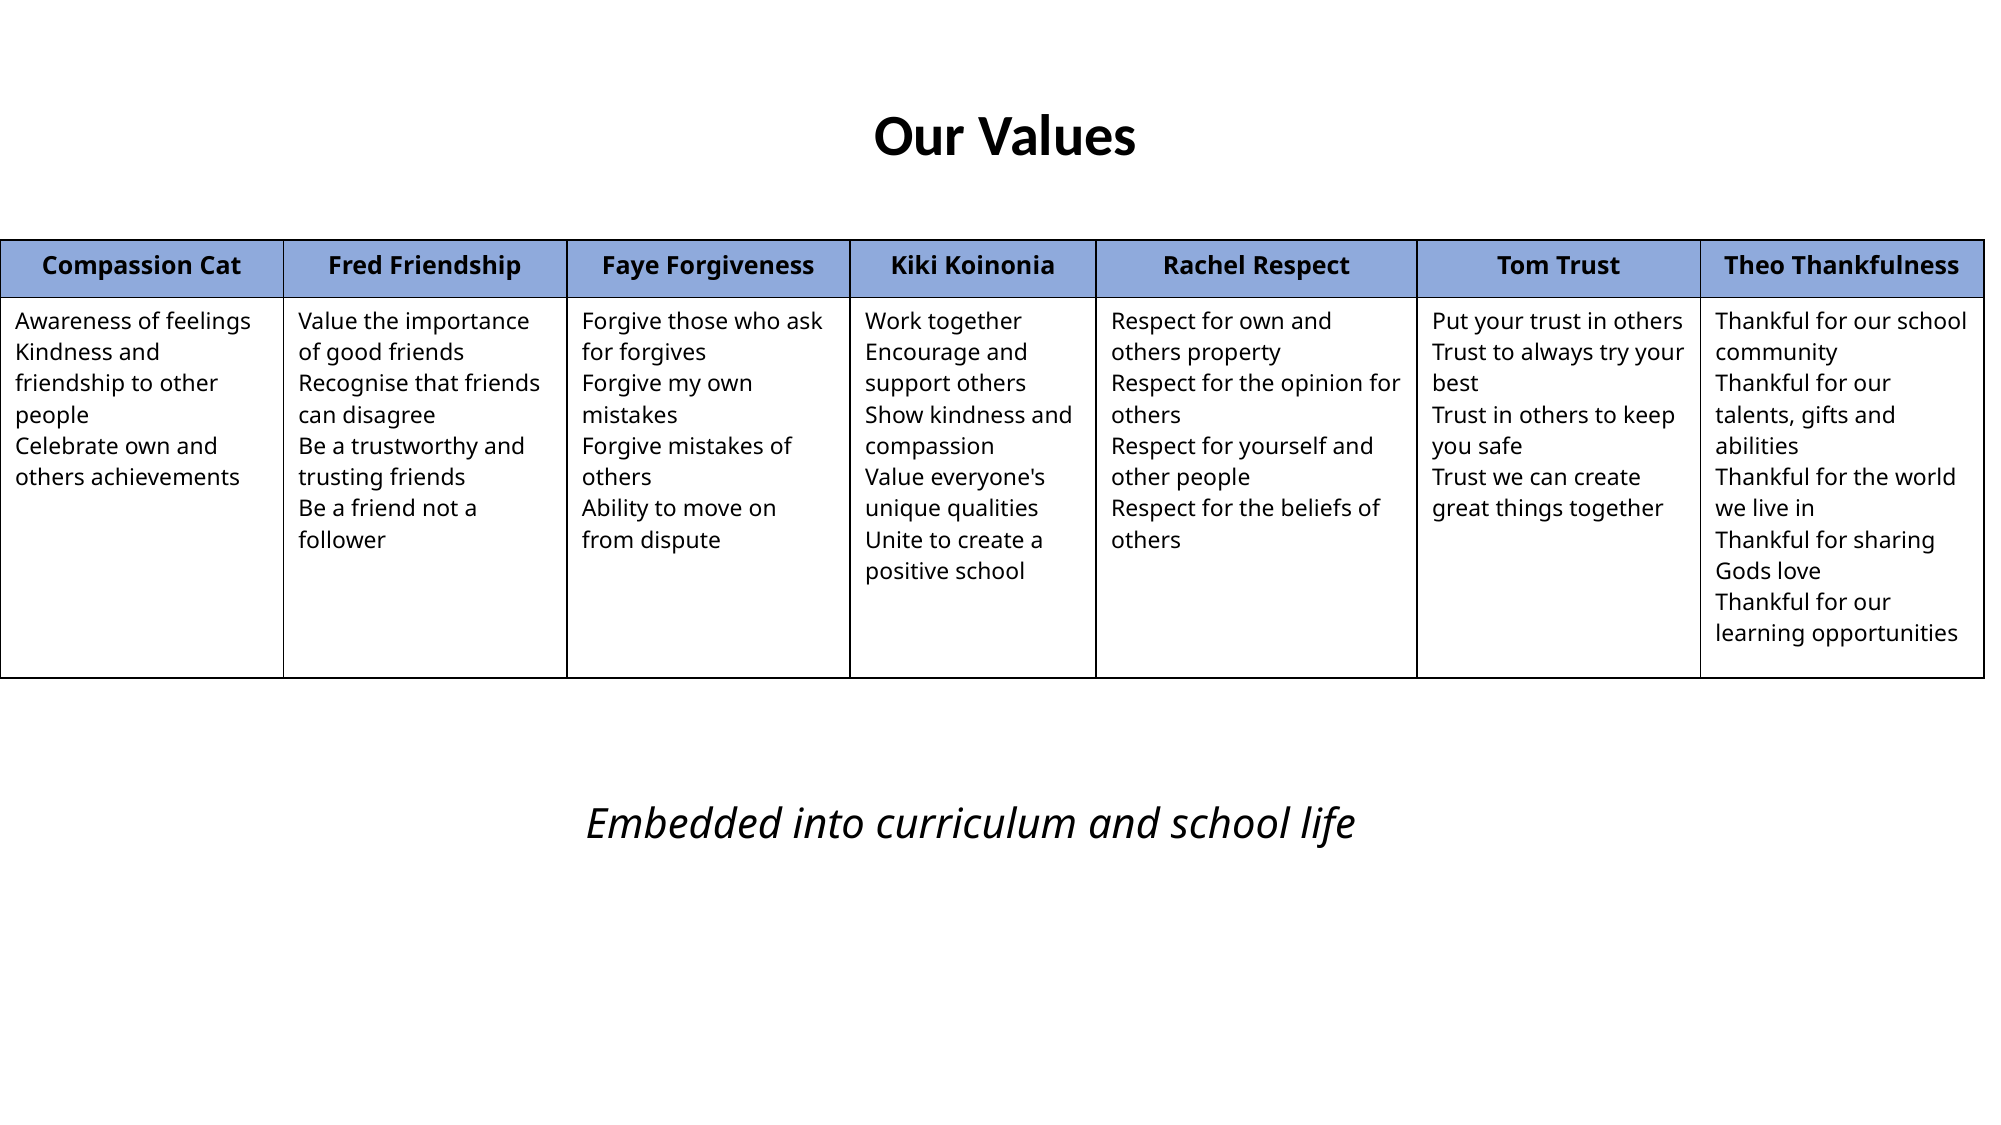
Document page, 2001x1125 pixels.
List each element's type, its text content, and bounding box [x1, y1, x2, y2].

table_cell Awareness of feelings Kindness and friendship to other people Celebrate own and others achievements [1, 298, 283, 677]
text_box Our Values [859, 89, 1244, 175]
list Embedded into curriculum and school life [521, 794, 1421, 975]
table_header Theo Thankfulness [1701, 241, 1983, 297]
table_cell Forgive those who ask for forgives Forgive my own mistakes Forgive mistakes of others Ability to move on from dispute [568, 298, 849, 677]
table_cell Work together Encourage and support others Show kindness and compassion Value everyone's unique qualities Unite to create a positive school [851, 298, 1095, 677]
table_header Tom Trust [1418, 241, 1700, 297]
table_header Fred Friendship [284, 241, 566, 297]
table_cell Thankful for our school community Thankful for our talents, gifts and abilities Thankful for the world we live in Thankful for sharing Gods love Thankful for our learning opportunities [1701, 298, 1983, 677]
table_header Kiki Koinonia [851, 241, 1095, 297]
table_header Compassion Cat [1, 241, 283, 297]
table_cell Put your trust in others Trust to always try your best Trust in others to keep you safe Trust we can create great things together [1418, 298, 1700, 677]
table_header Faye Forgiveness [568, 241, 849, 297]
table_cell Value the importance of good friends Recognise that friends can disagree Be a trustworthy and trusting friends Be a friend not a follower [284, 298, 566, 677]
table_header Rachel Respect [1097, 241, 1416, 297]
table_cell Respect for own and others property Respect for the opinion for others Respect for yourself and other people Respect for the beliefs of others [1097, 298, 1416, 677]
